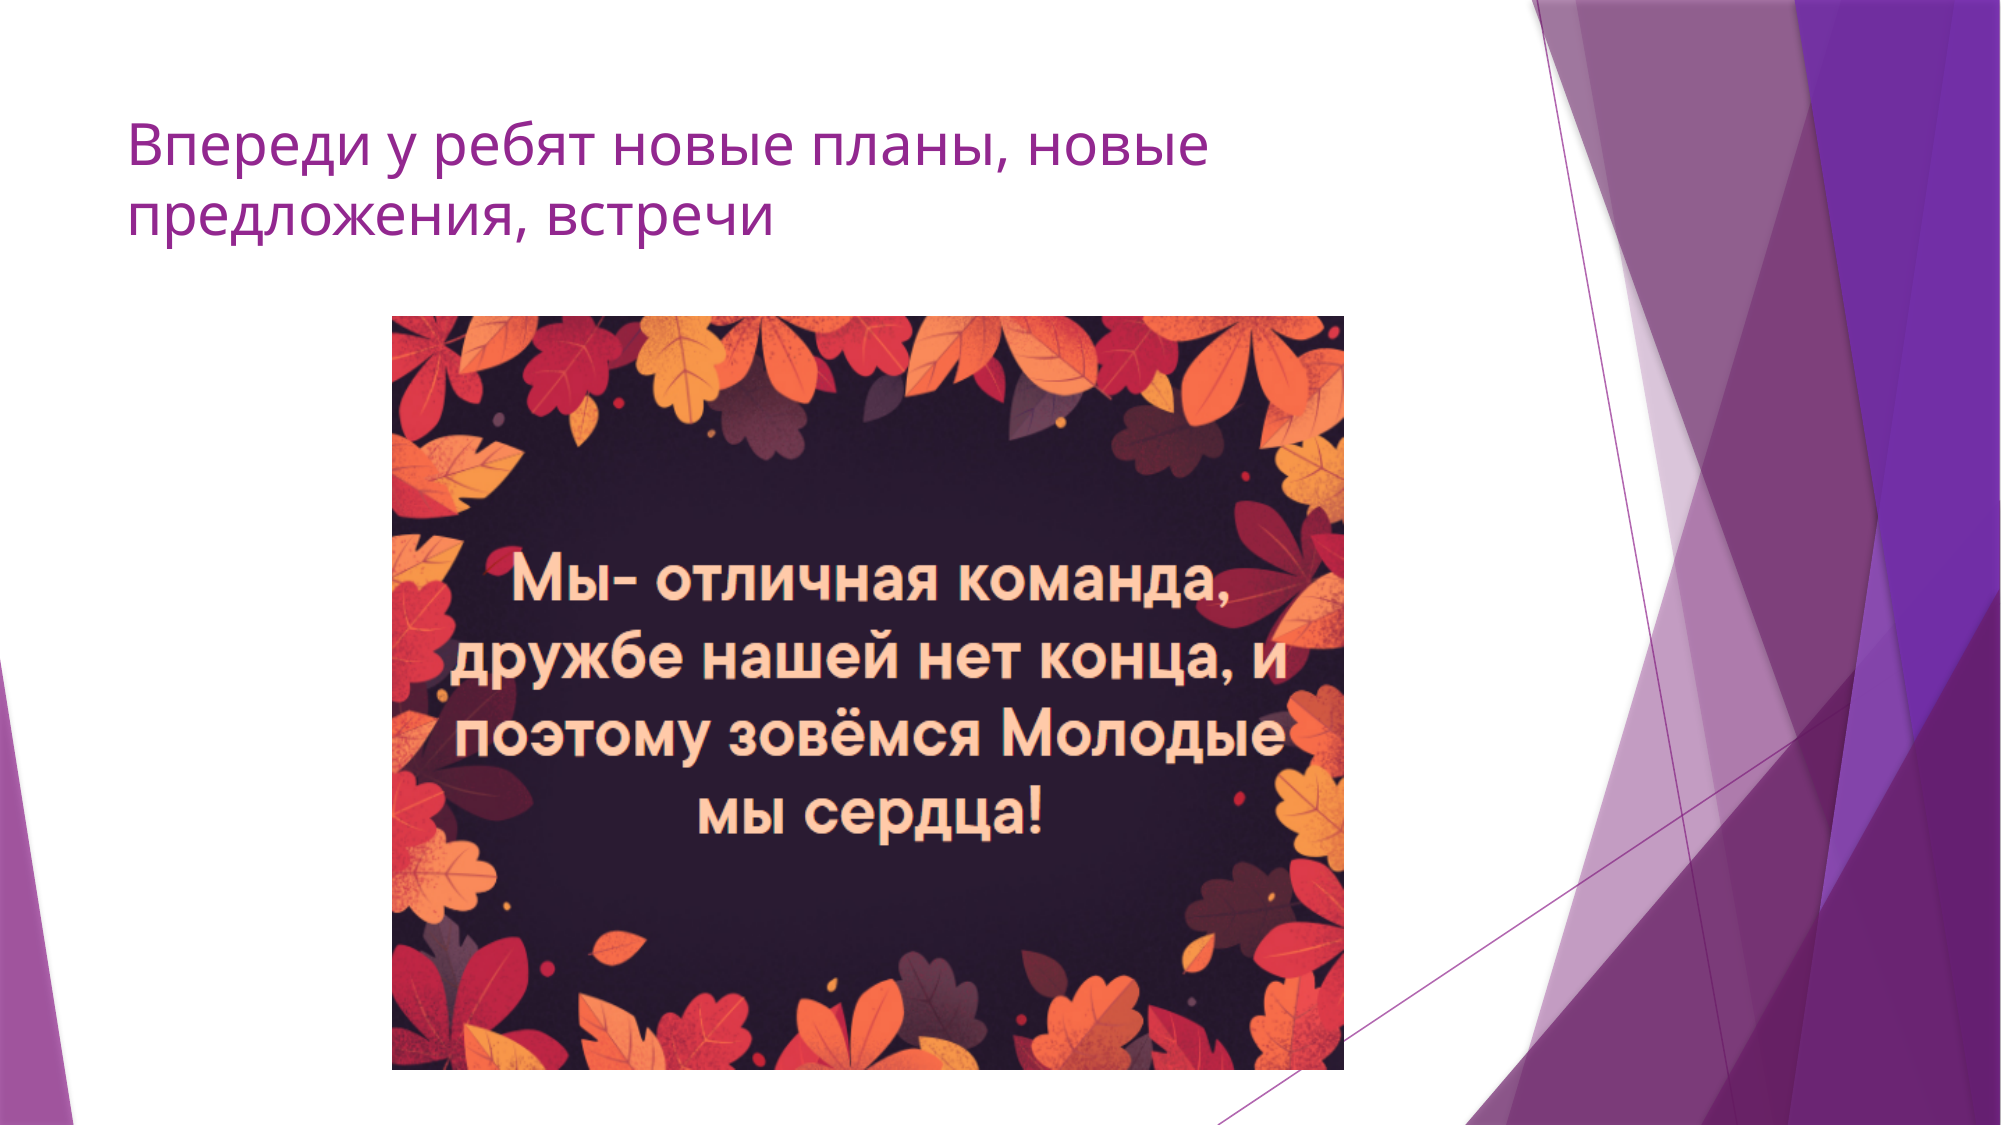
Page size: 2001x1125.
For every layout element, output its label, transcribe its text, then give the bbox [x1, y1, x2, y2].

title Впереди у ребят новые планы, новые предложения, встречи [111, 99, 1522, 317]
picture [392, 316, 1345, 1070]
